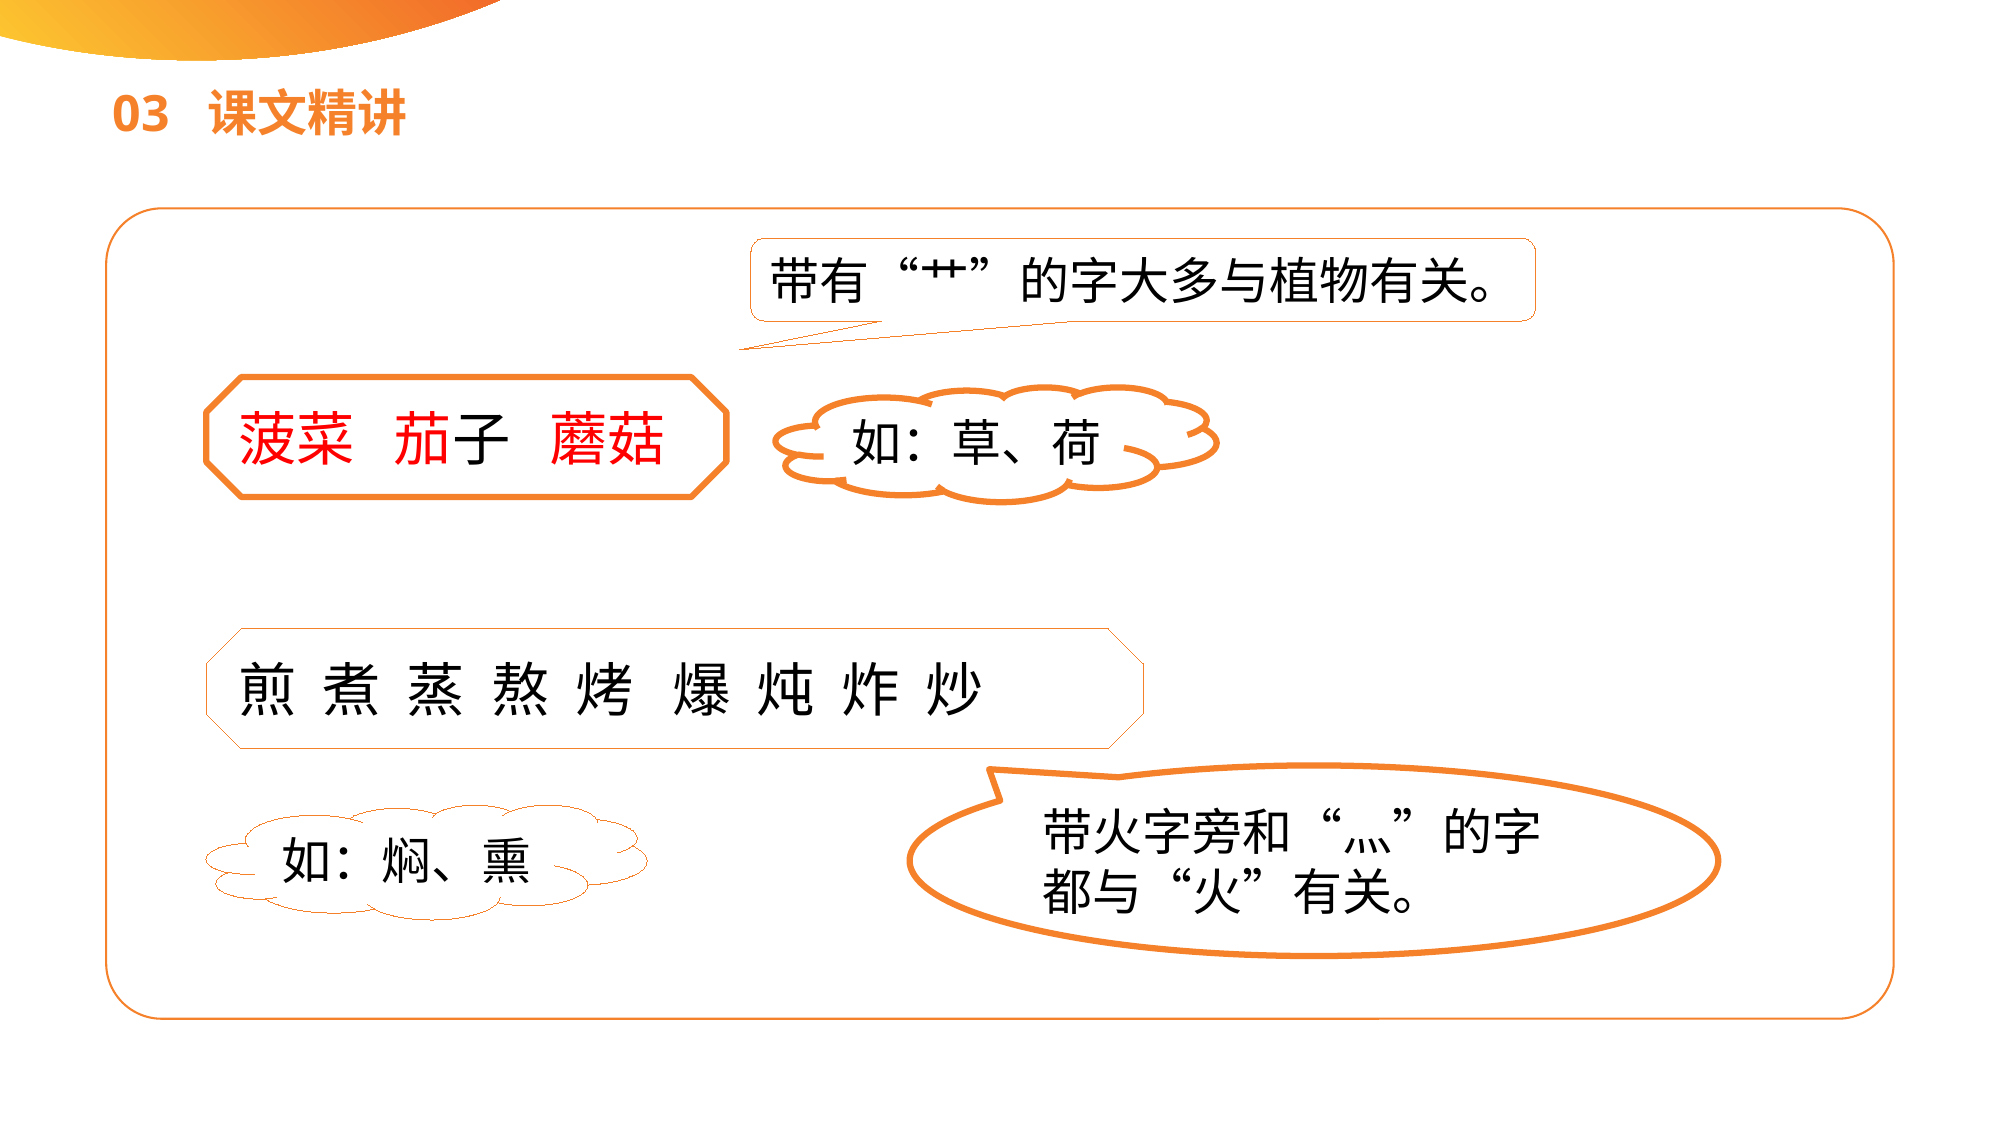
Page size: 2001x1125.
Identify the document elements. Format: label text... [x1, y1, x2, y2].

text_box 如：焖、熏 [205, 805, 648, 921]
text_box 如：草、荷 [775, 387, 1217, 503]
text_box 带火字旁和“灬”的字都与“火”有关。 [909, 765, 1719, 957]
text_box 菠菜 茄子 蘑菇 [206, 377, 727, 498]
text_box 带有“艹”的字大多与植物有关。 [739, 238, 1536, 350]
text_box 煎 煮 蒸 熬 烤 爆 炖 炸 炒 [206, 628, 1144, 749]
list 03 课文精讲 [97, 81, 490, 173]
